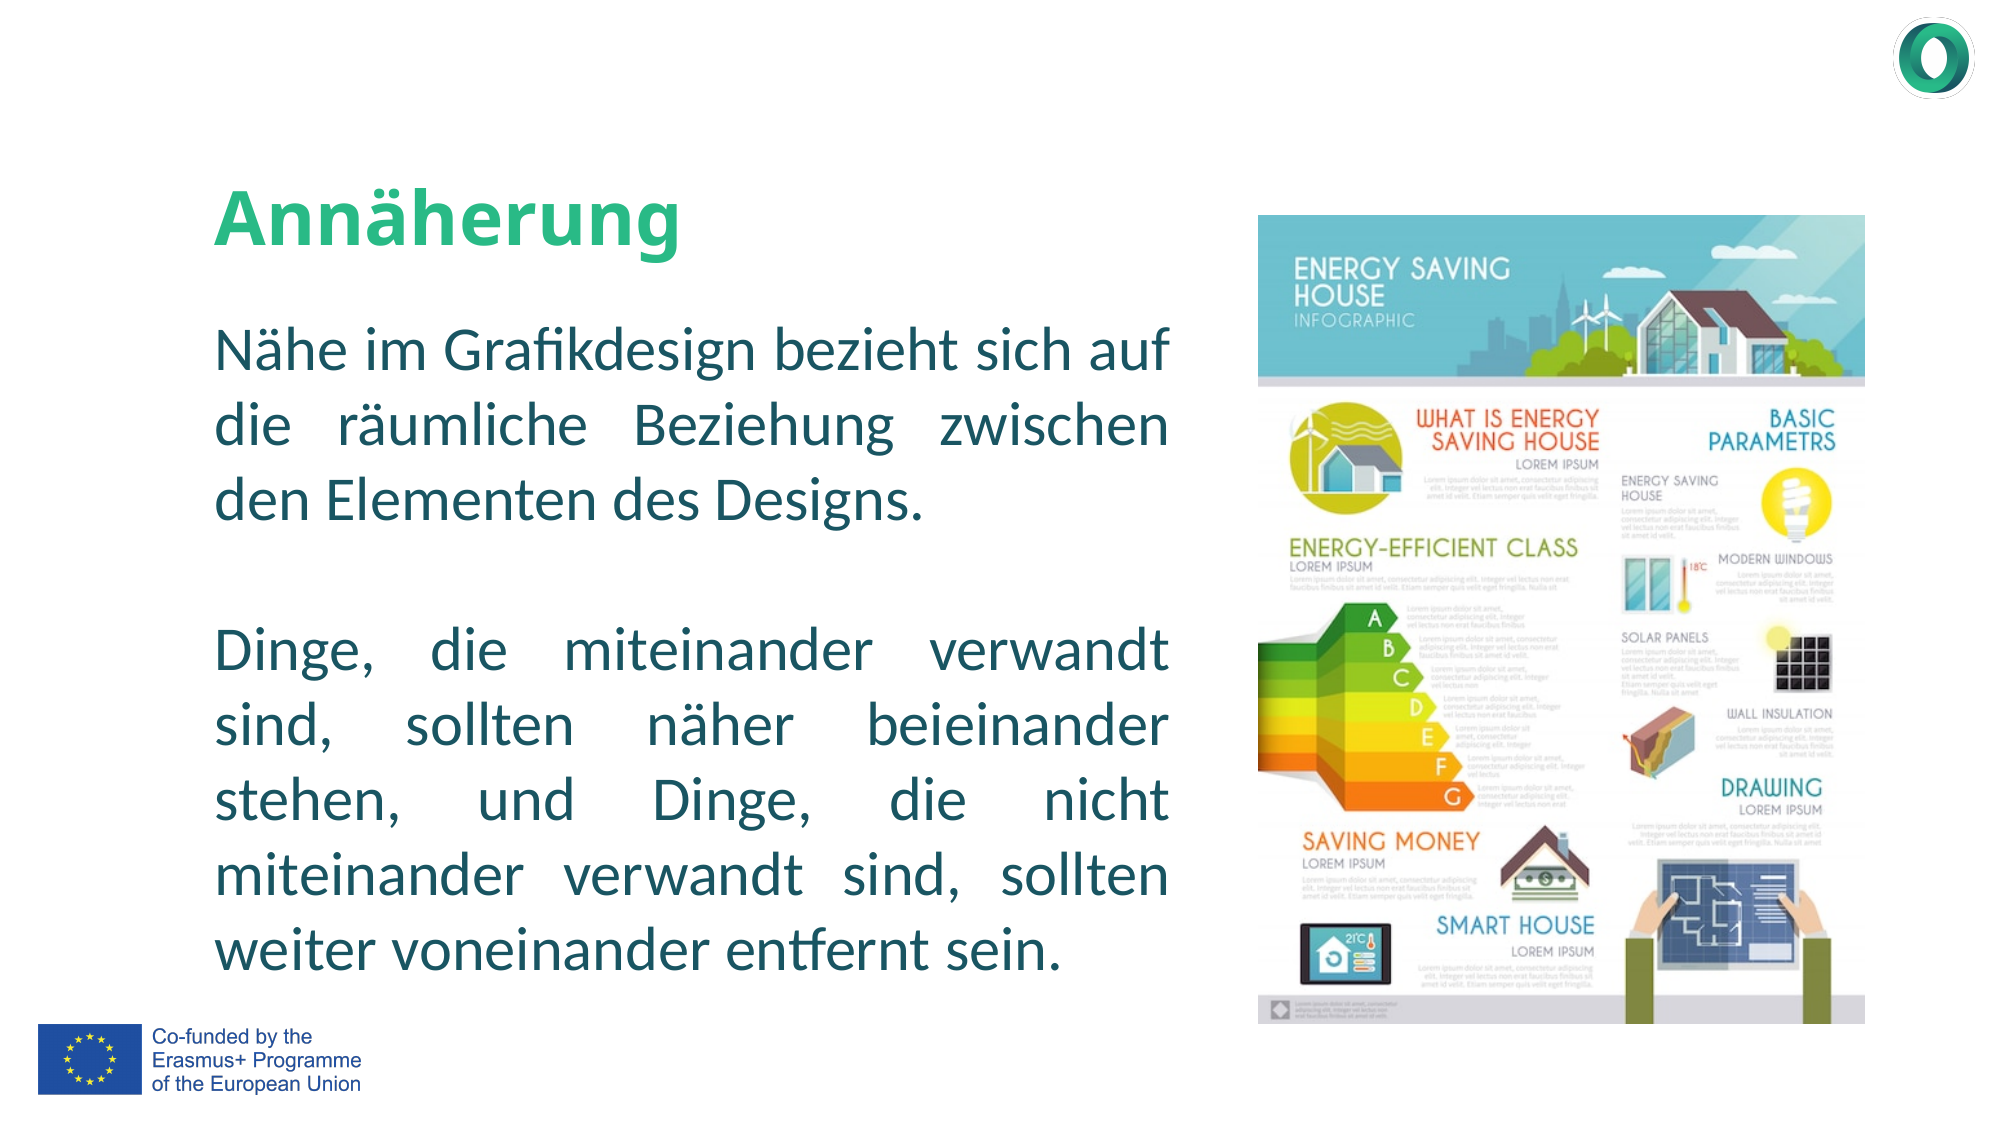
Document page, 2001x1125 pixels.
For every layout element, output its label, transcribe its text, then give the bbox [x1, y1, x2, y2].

text_box [0, 1016, 377, 1103]
picture [38, 1023, 361, 1095]
picture [1892, 17, 1975, 100]
text_box Annäherung [199, 162, 1351, 268]
picture [1257, 215, 1865, 1025]
text_box Nähe im Grafikdesign bezieht sich auf die räumliche Beziehung zwischen den Elementen des Designs. Dinge, die miteinander verwandt sind, sollten näher beieinander stehen, und Dinge, die nicht miteinander verwandt sind, sollten weiter voneinander entfernt sein. [199, 300, 1187, 991]
